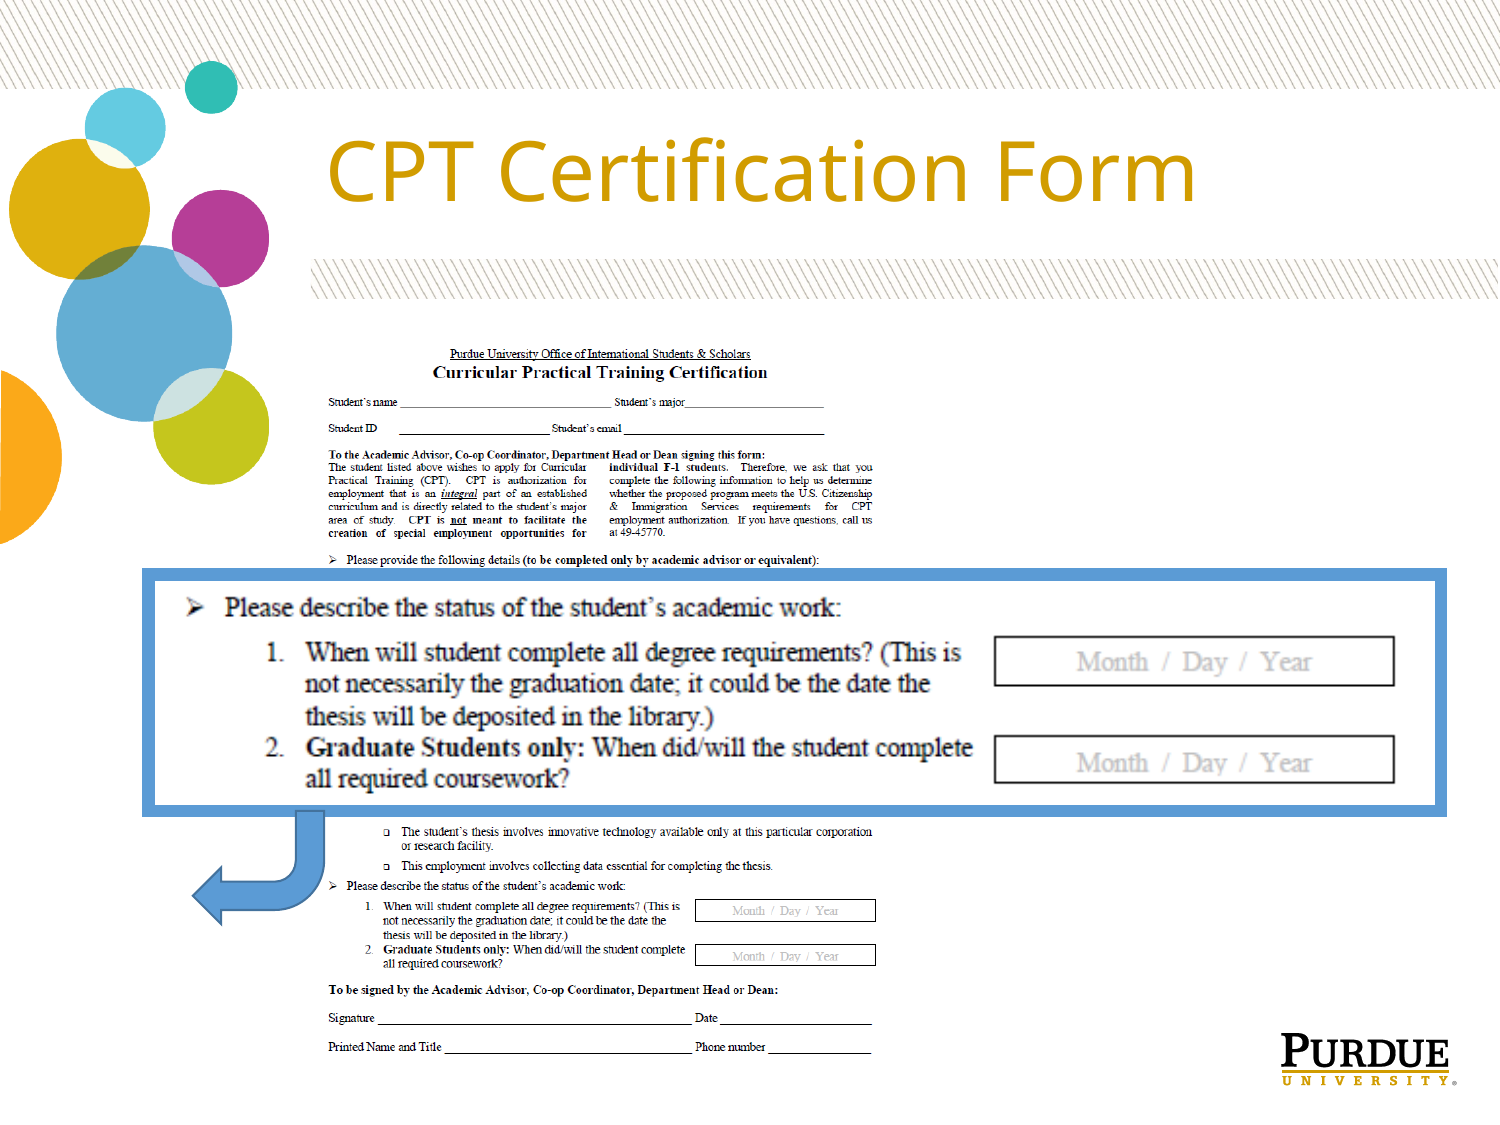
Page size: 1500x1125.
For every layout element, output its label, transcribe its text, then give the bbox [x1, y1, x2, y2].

text_box [147, 574, 299, 579]
picture [121, 327, 1442, 1078]
picture [310, 259, 1498, 299]
text_box [191, 822, 299, 927]
title CPT Certification Form [310, 118, 1442, 230]
picture [0, 0, 1500, 544]
text_box [897, 574, 1442, 579]
